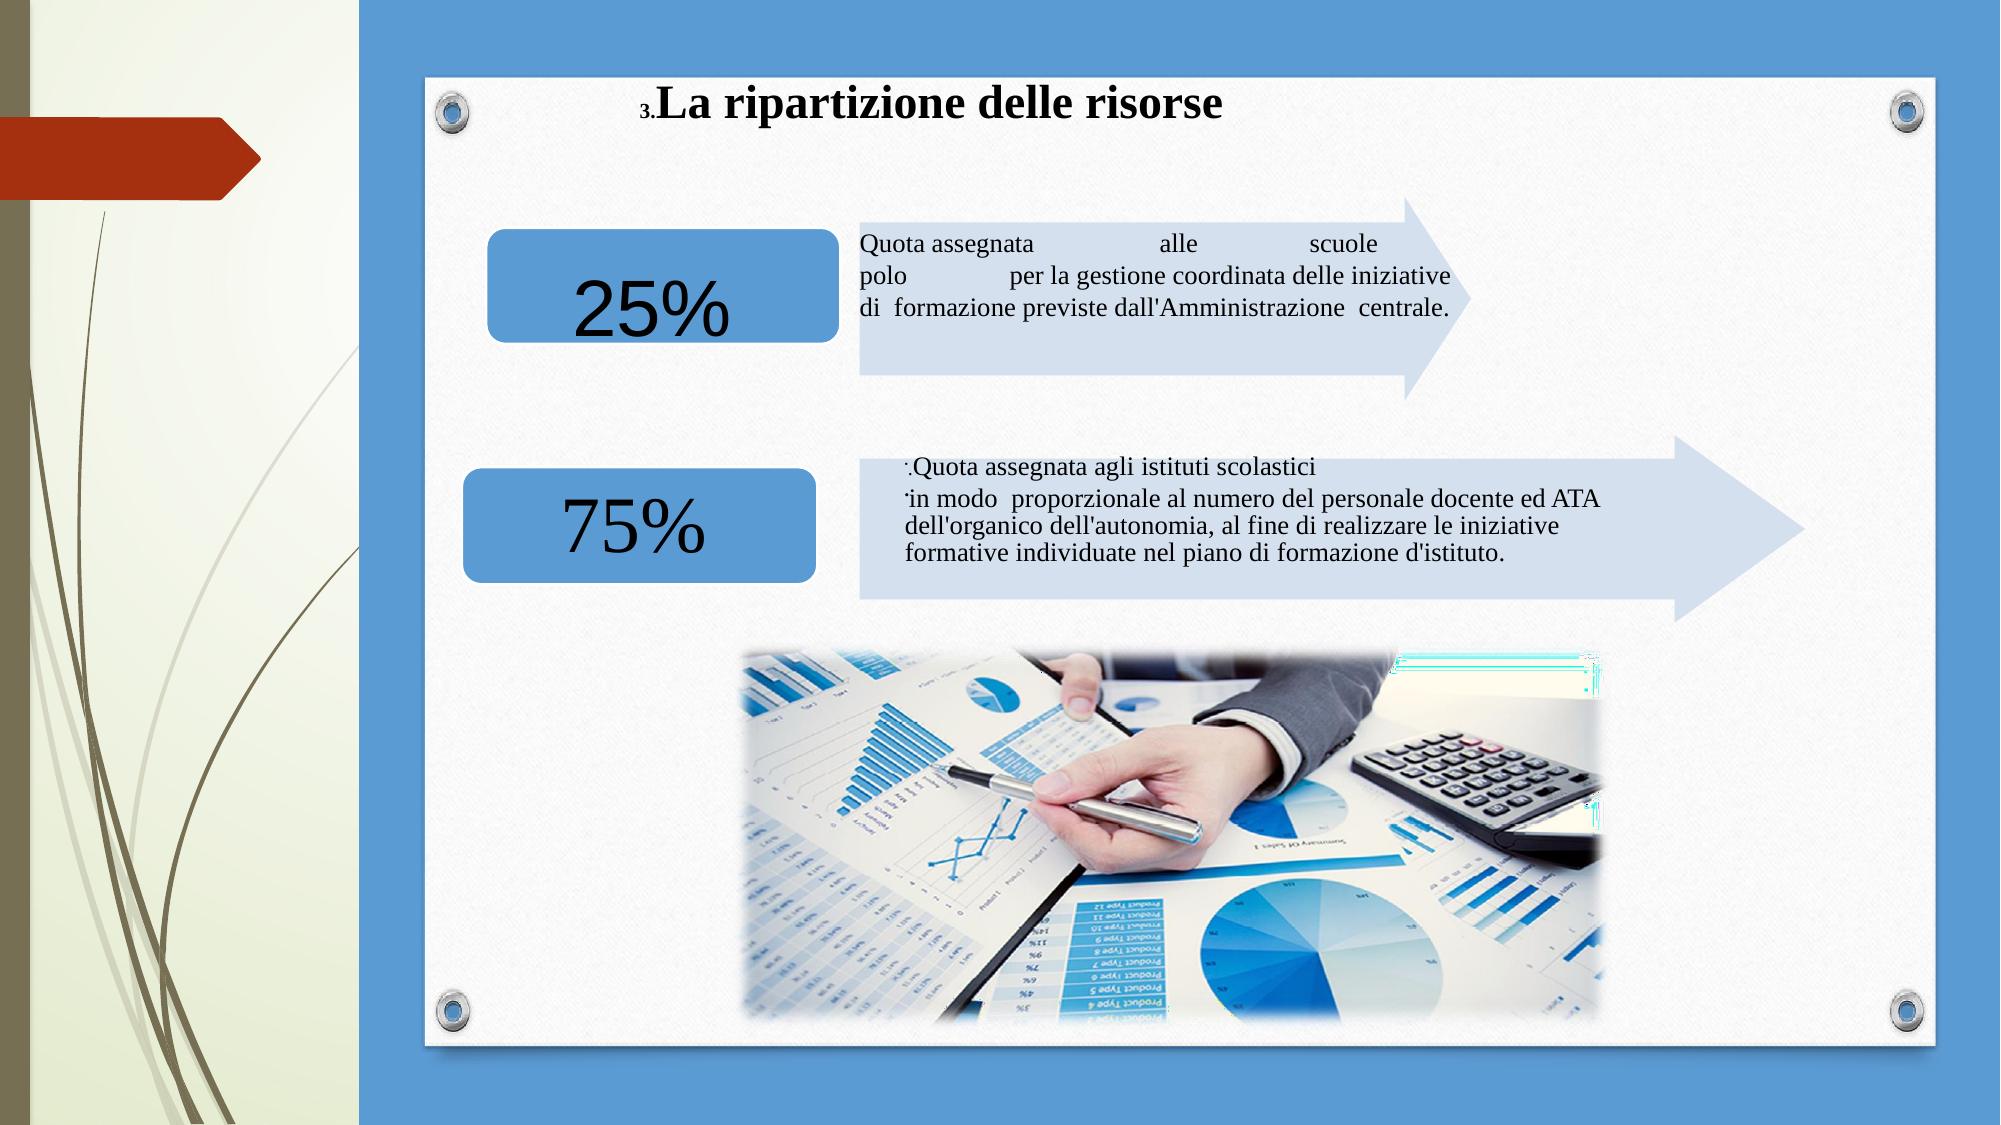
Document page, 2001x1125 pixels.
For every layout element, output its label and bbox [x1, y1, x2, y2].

text_box [461, 466, 818, 585]
text_box [485, 196, 1472, 402]
text_box [358, 0, 2000, 1125]
